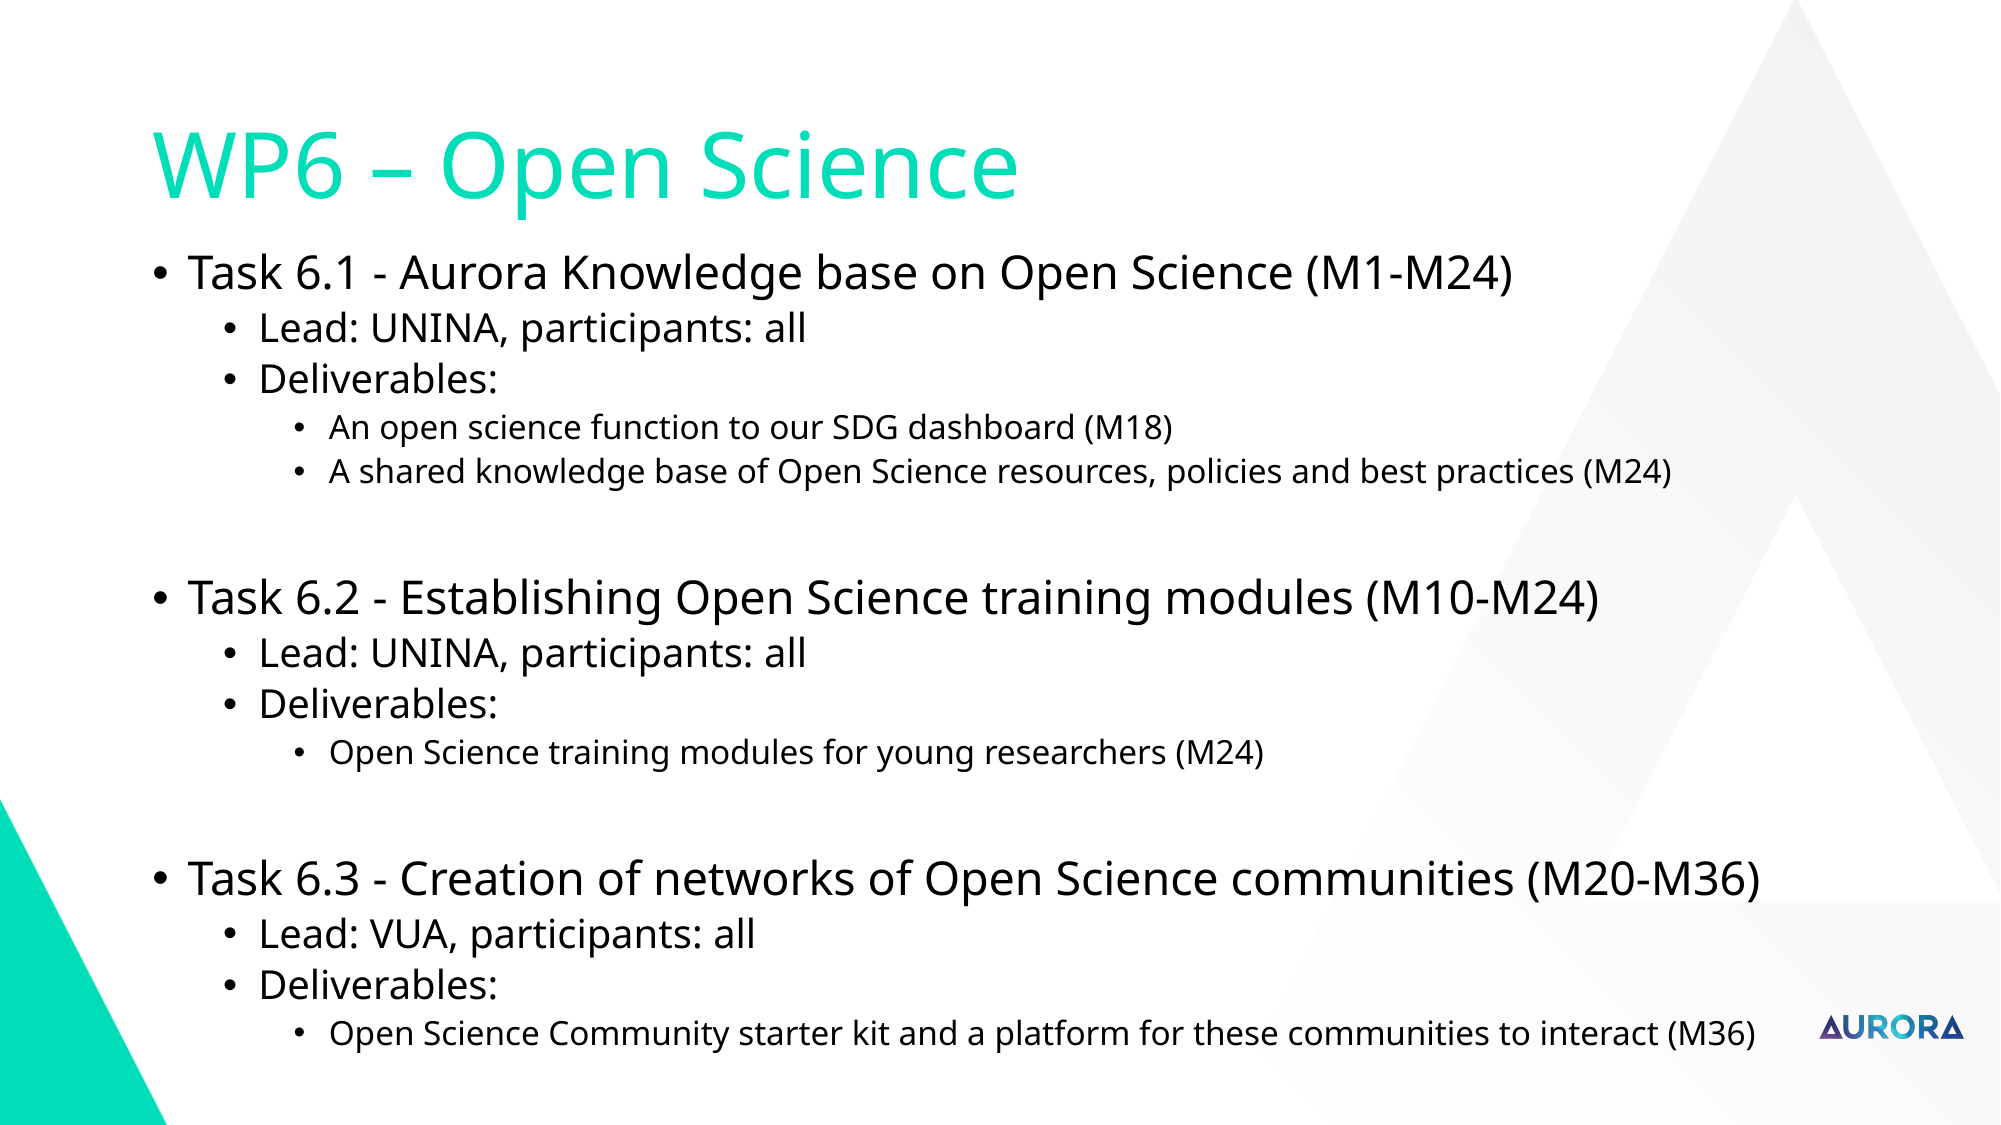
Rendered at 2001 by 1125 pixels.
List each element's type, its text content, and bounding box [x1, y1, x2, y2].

title WP6 – Open Science [137, 59, 1863, 242]
picture [0, 0, 2000, 1125]
list Task 6.1 - Aurora Knowledge base on Open Science (M1-M24) Lead: UNINA, participants: all Deliverables: An open science function to our SDG dashboard (M18) A shared knowledge base of Open Science resources, policies and best practices (M24) Task 6.2 - Establishing Open Science training modules (M10-M24) Lead: UNINA, participants: all Deliverables: Open Science training modules for young researchers (M24) Task 6.3 - Creation of networks of Open Science communities (M20-M36) Lead: VUA, participants: all Deliverables: Open Science Community starter kit and a platform for these communities to interact (M36) [137, 242, 1945, 1066]
